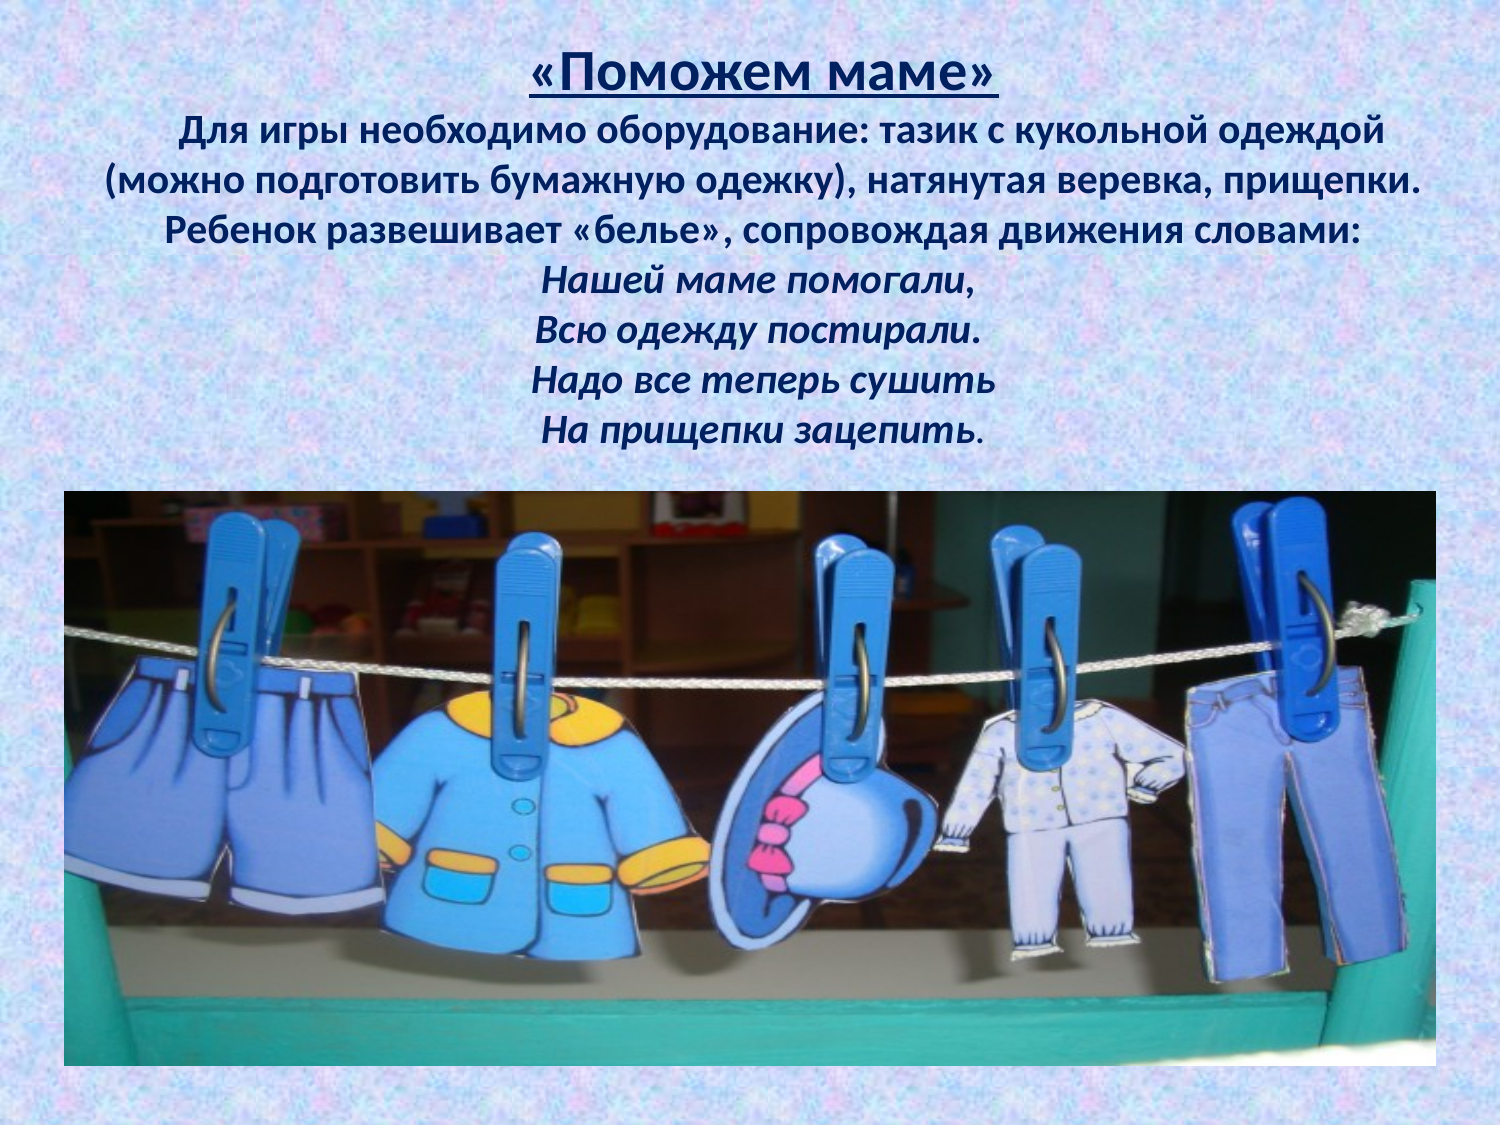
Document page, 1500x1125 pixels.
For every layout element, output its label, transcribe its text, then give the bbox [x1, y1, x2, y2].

picture [0, 0, 1500, 1125]
title «Поможем маме» Для игры необходимо оборудование: тазик с кукольной одеждой (можно подготовить бумажную одежку), натянутая веревка, прищепки. Ребенок развешивает «белье», сопровождая движения словами: Нашей маме помогали, Всю одежду постирали. Надо все теперь сушить На прищепки зацепить. [88, 66, 1439, 468]
